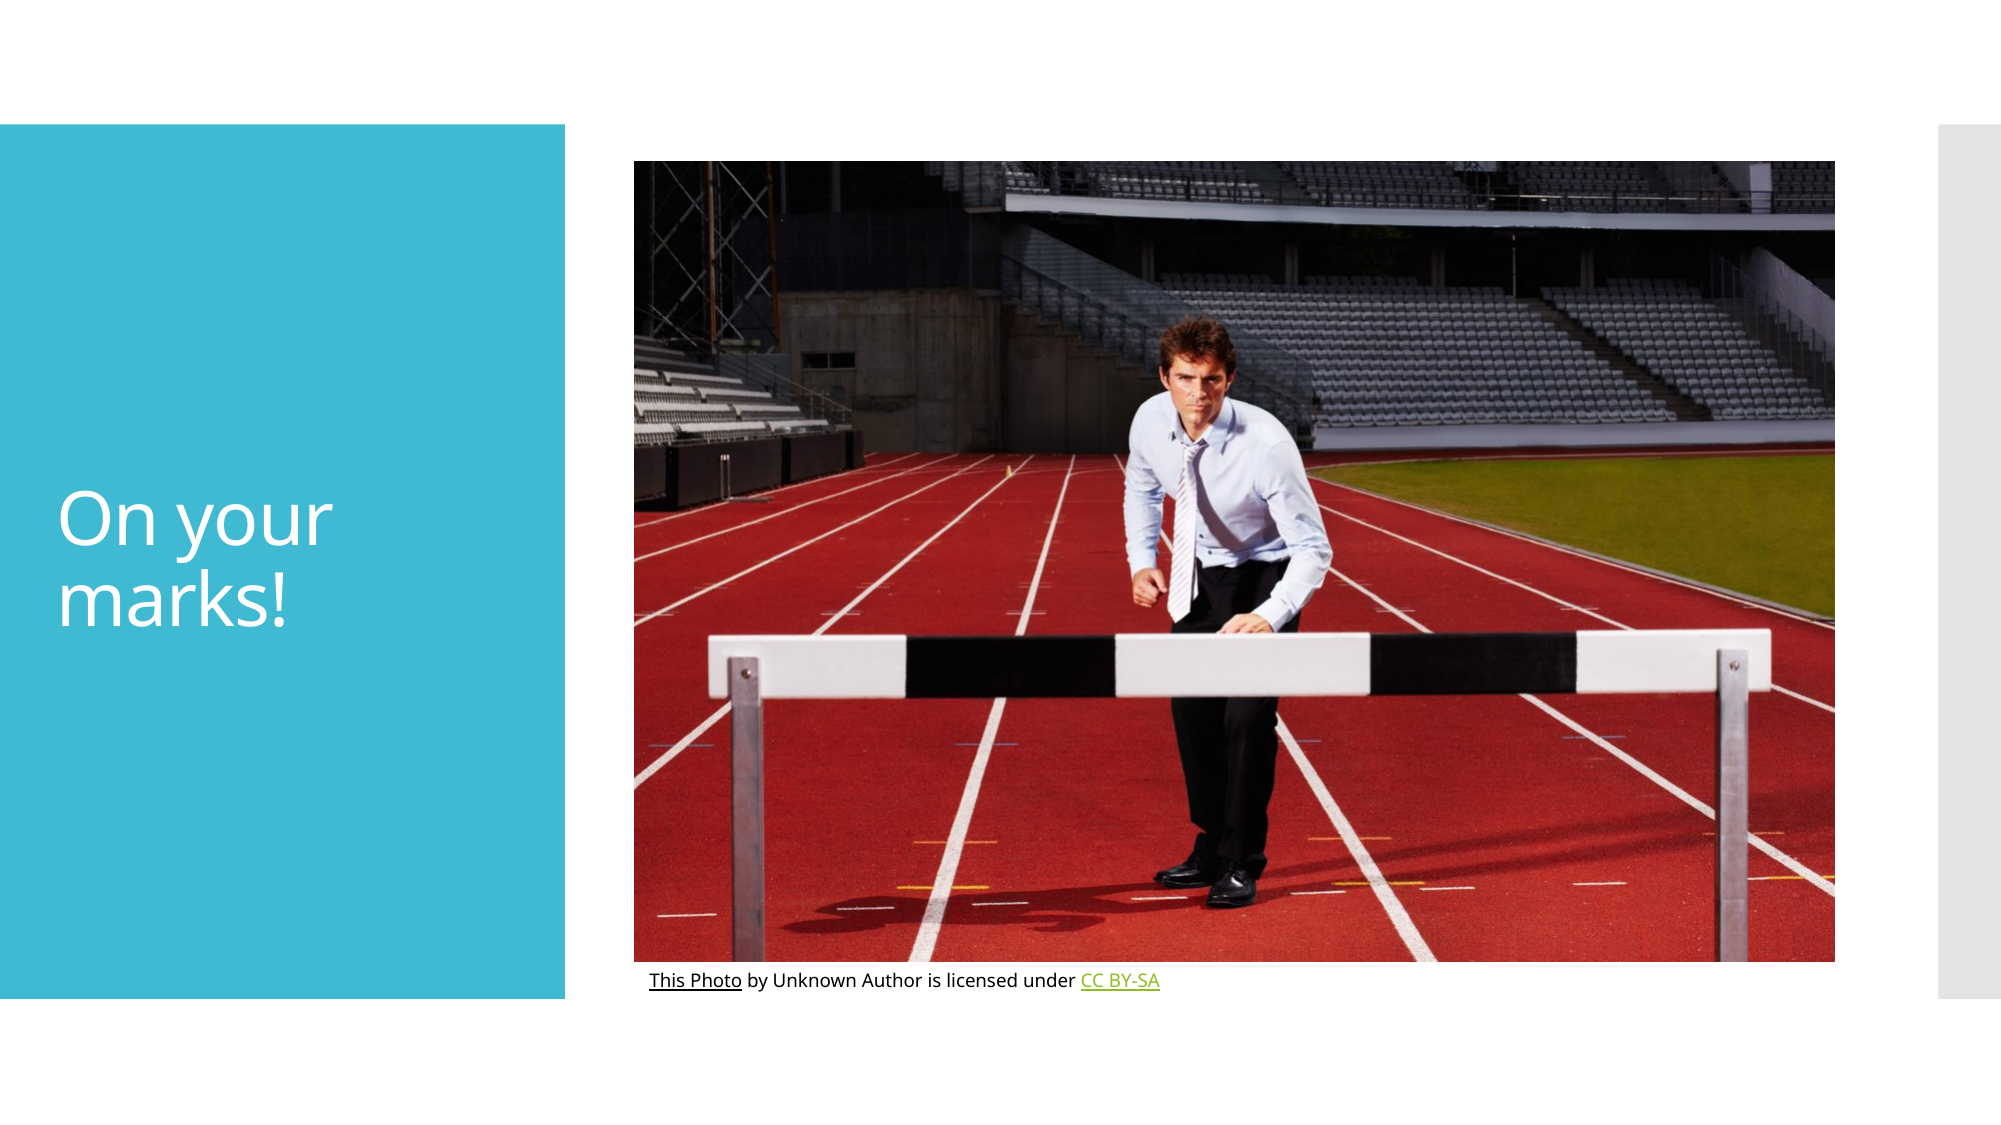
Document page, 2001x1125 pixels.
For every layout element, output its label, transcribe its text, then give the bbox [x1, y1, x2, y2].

text_box This Photo by Unknown Author is licensed under CC BY-SA [634, 962, 1835, 1002]
title On your marks! [41, 184, 525, 940]
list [634, 161, 1835, 962]
